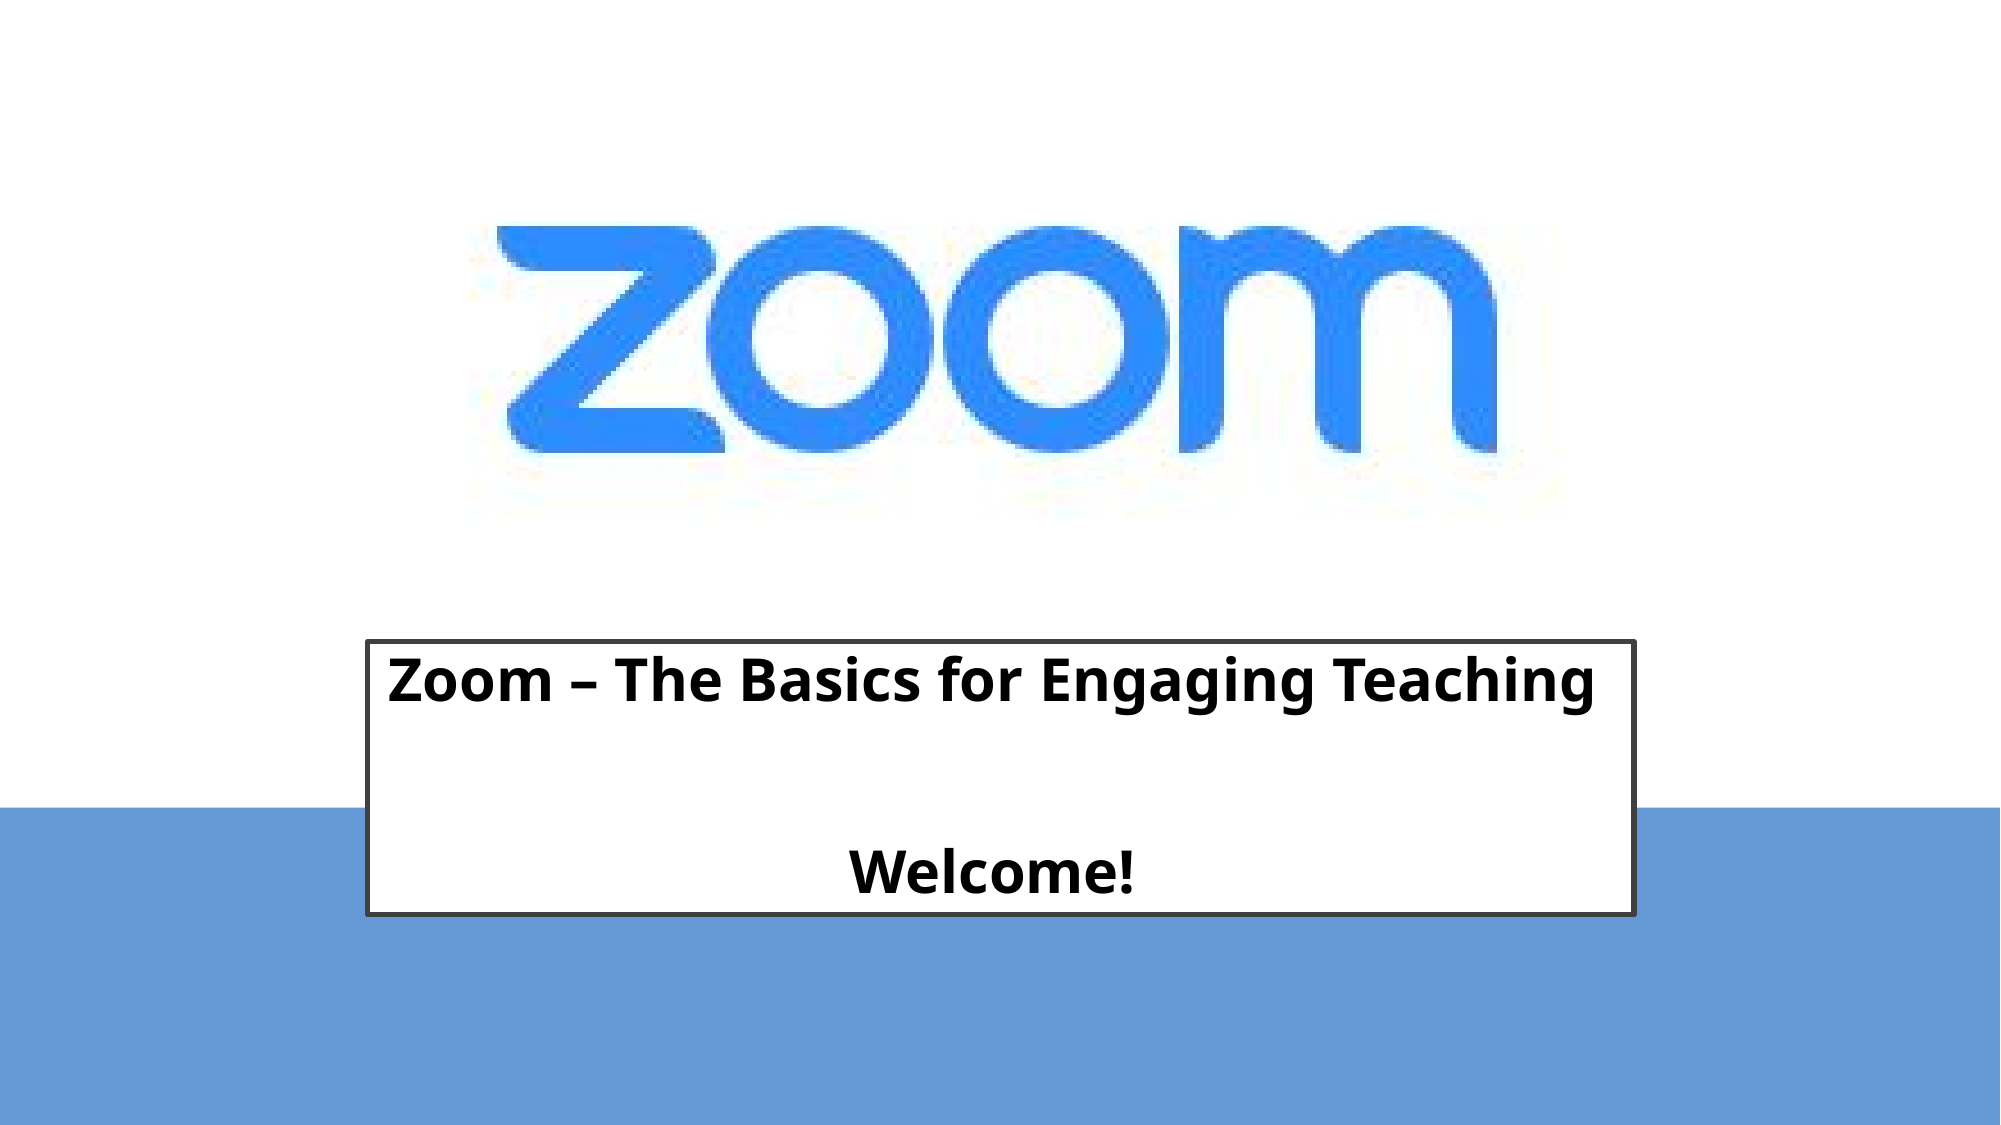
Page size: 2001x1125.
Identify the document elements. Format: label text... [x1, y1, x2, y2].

picture [397, 81, 1602, 590]
text_box [0, 807, 2000, 1125]
title Zoom – The Basics for Engaging Teaching Welcome! [367, 641, 1634, 915]
